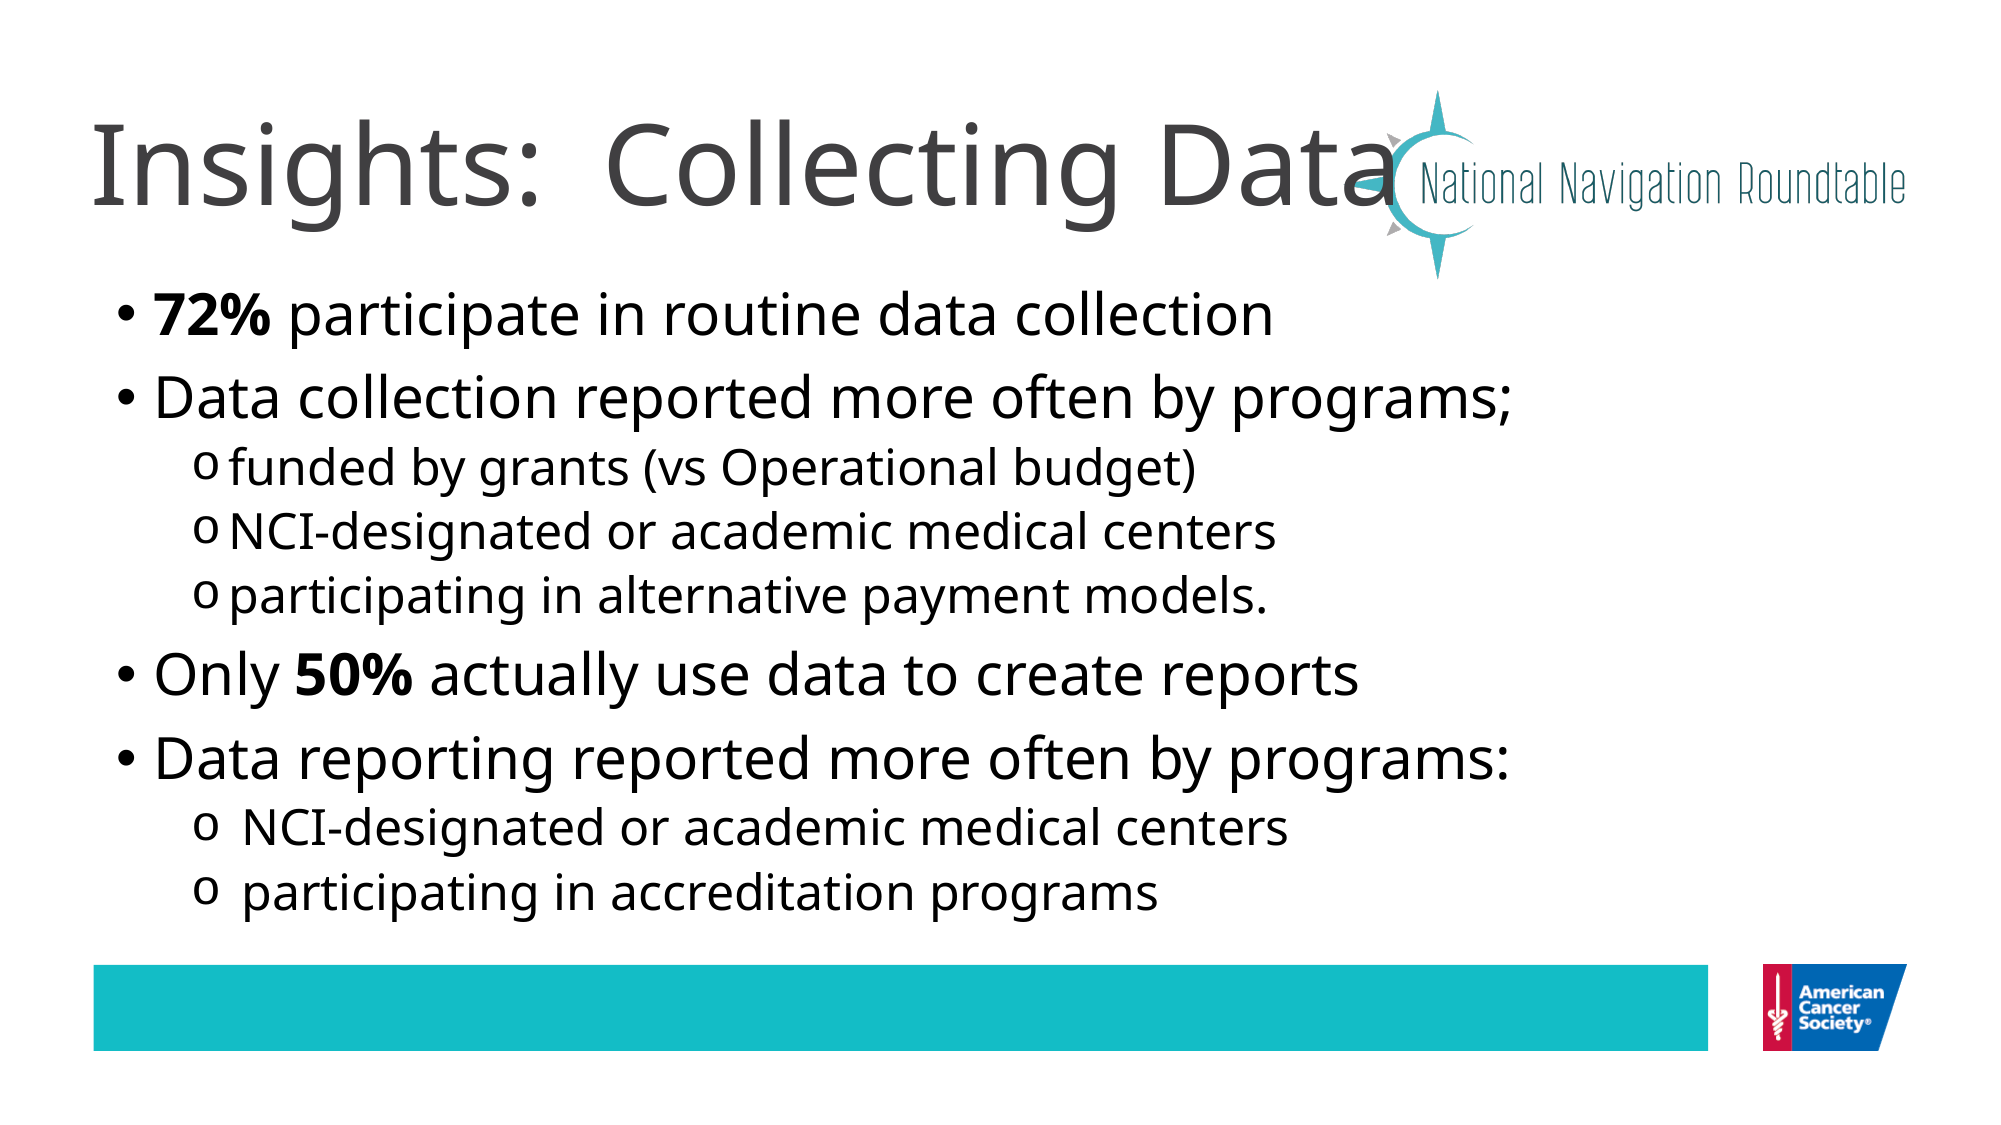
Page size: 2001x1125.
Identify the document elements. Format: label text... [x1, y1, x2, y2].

title Insights: Collecting Data [75, 60, 1889, 278]
picture [1763, 964, 1907, 1051]
picture [1889, 78, 1923, 277]
list 72% participate in routine data collection Data collection reported more often by programs; funded by grants (vs Operational budget) NCI-designated or academic medical centers participating in alternative payment models. Only 50% actually use data to create reports Data reporting reported more often by programs: NCI-designated or academic medical centers participating in accreditation programs [101, 277, 1933, 959]
